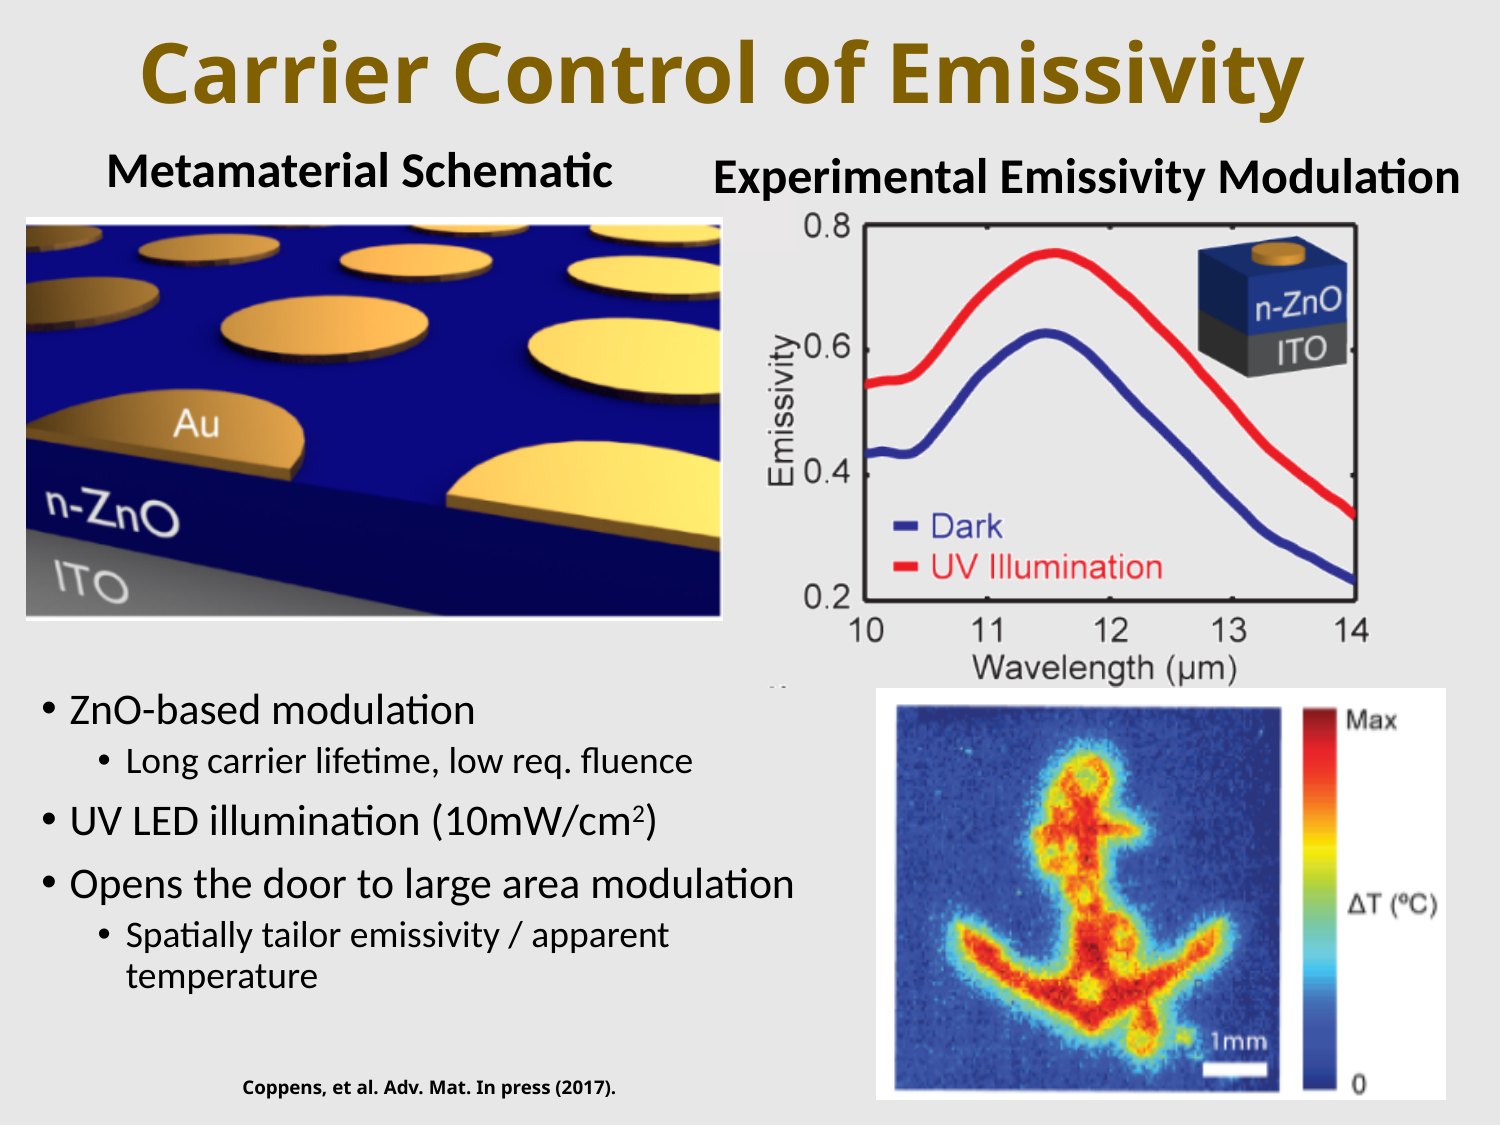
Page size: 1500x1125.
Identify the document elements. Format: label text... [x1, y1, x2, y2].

list ZnO-based modulation Long carrier lifetime, low req. fluence UV LED illumination (10mW/cm2) Opens the door to large area modulation Spatially tailor emissivity / apparent temperature [26, 678, 842, 1110]
text_box Coppens, et al. Adv. Mat. In press (2017). [227, 1068, 631, 1106]
picture [876, 688, 1446, 1100]
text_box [722, 168, 1380, 688]
picture [26, 217, 723, 621]
title Carrier Control of Emissivity [75, 0, 1370, 136]
text_box Metamaterial Schematic [42, 130, 678, 205]
text_box Experimental Emissivity Modulation [673, 136, 1500, 212]
